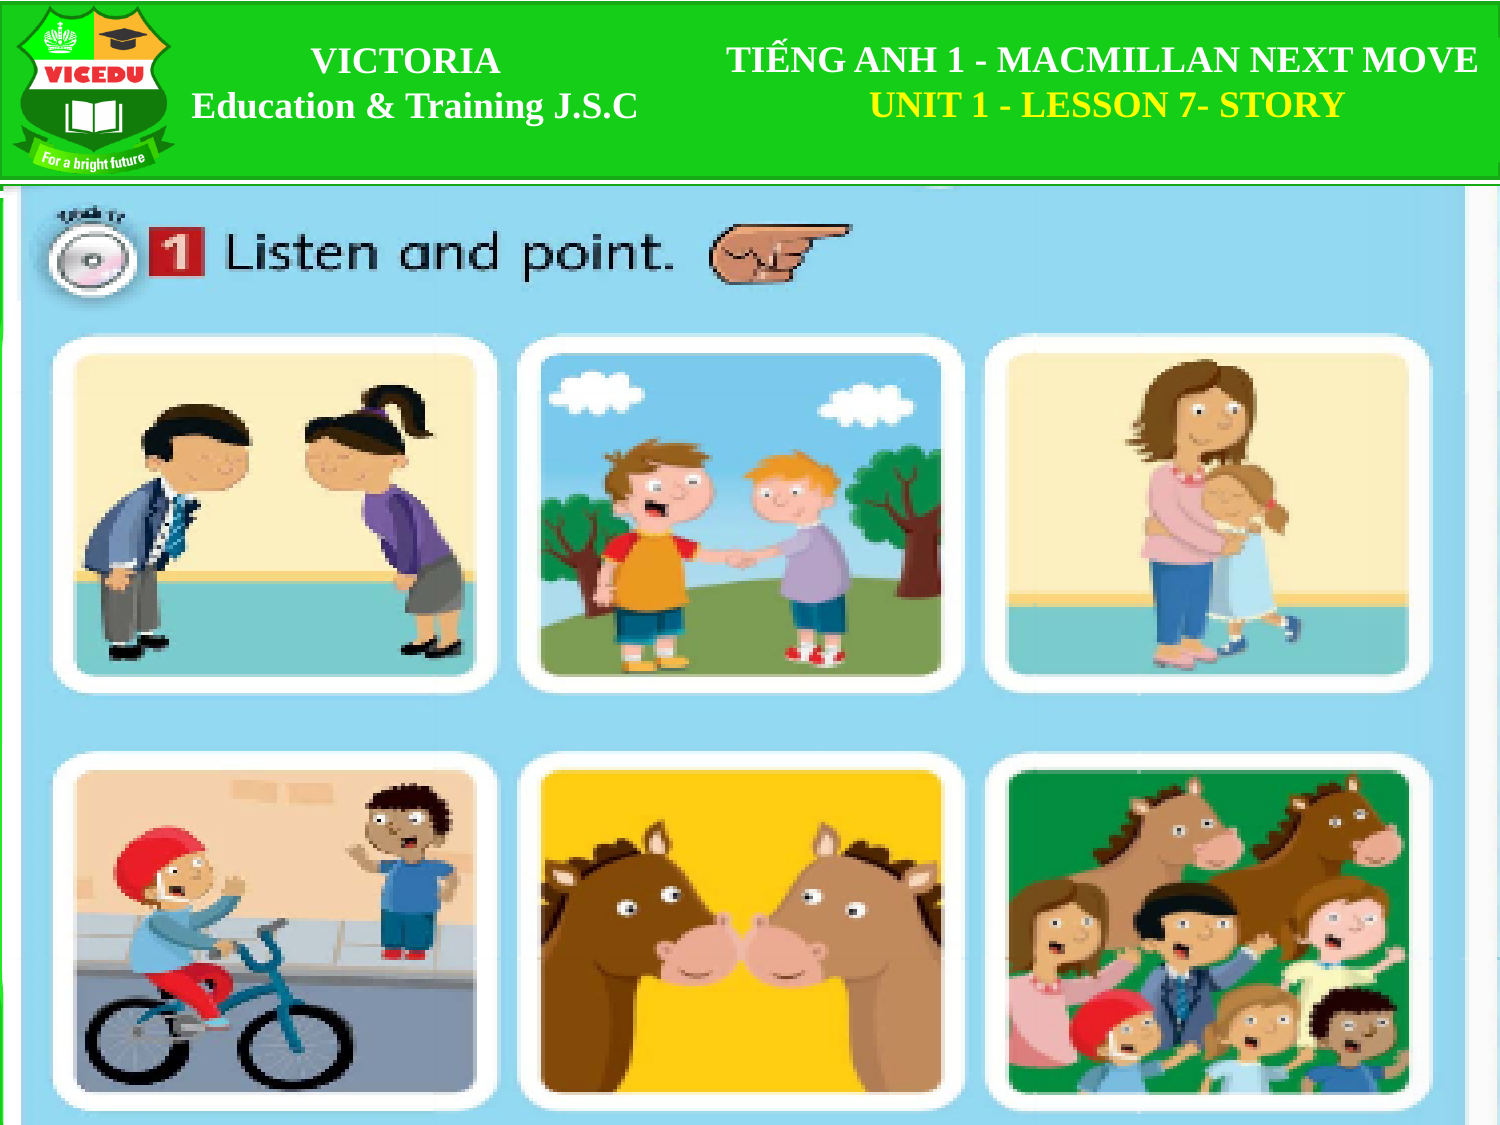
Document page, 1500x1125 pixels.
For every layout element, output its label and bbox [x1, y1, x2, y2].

picture [2, 186, 1500, 1125]
picture [12, 5, 175, 174]
